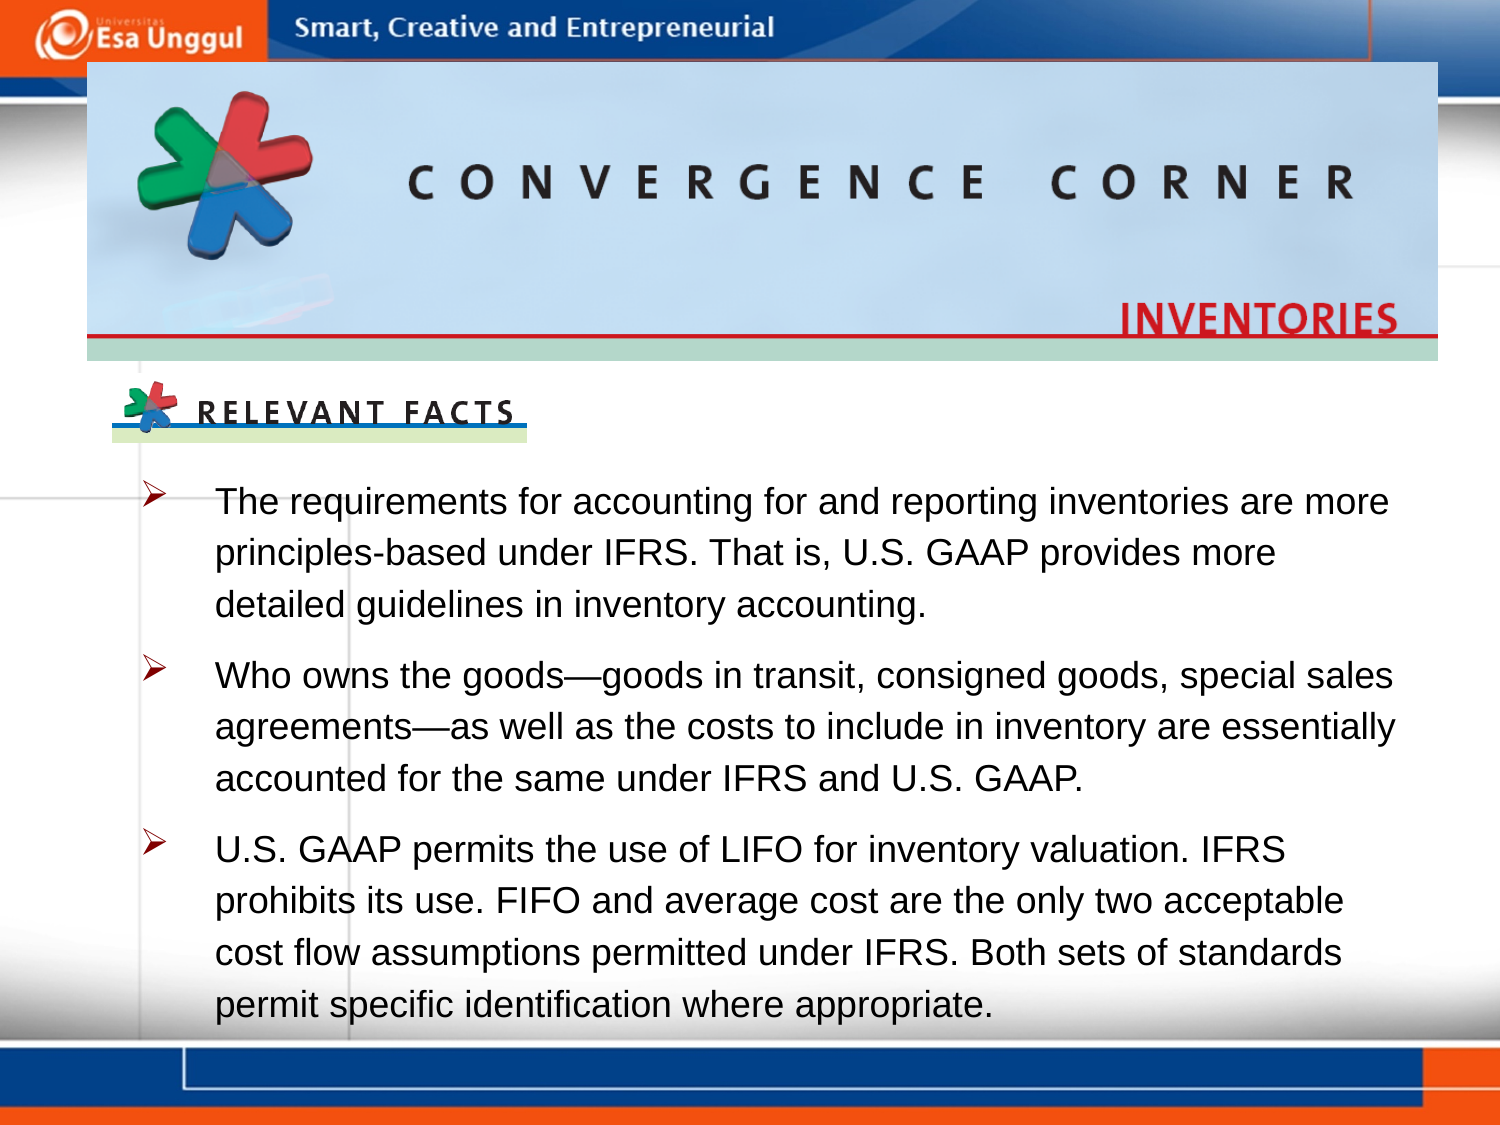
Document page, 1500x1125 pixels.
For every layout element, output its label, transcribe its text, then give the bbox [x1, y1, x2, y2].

text_box The requirements for accounting for and reporting inventories are more principles-based under IFRS. That is, U.S. GAAP provides more detailed guidelines in inventory accounting. Who owns the goods—goods in transit, consigned goods, special sales agreements—as well as the costs to include in inventory are essentially accounted for the same under IFRS and U.S. GAAP. U.S. GAAP permits the use of LIFO for inventory valuation. IFRS prohibits its use. FIFO and average cost are the only two acceptable cost flow assumptions permitted under IFRS. Both sets of standards permit specific identification where appropriate. [87, 462, 1425, 1033]
picture [0, 0, 1500, 1125]
